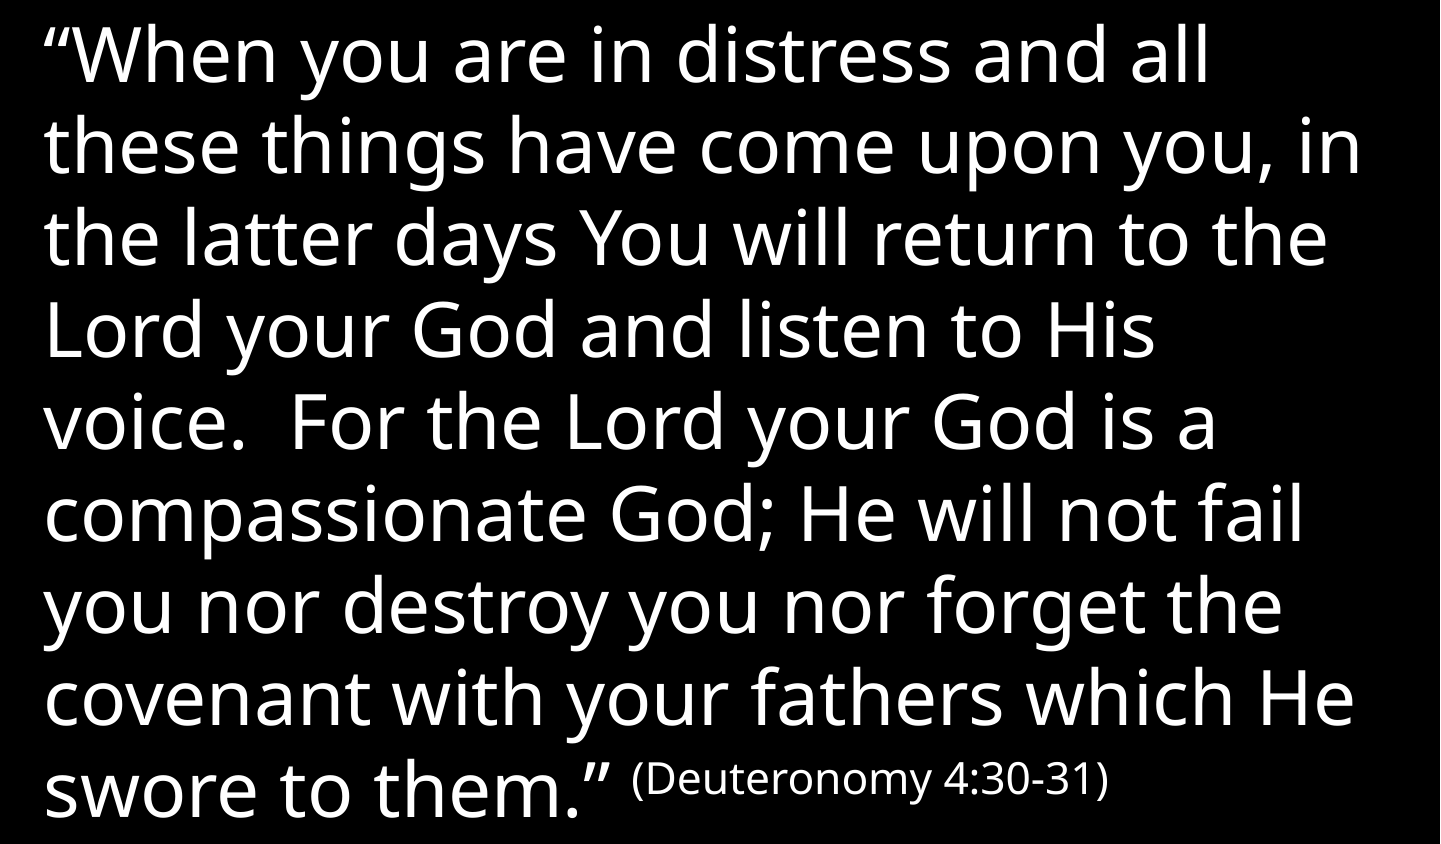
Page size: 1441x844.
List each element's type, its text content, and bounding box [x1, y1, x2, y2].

subtitle “When you are in distress and all these things have come upon you, in the latter days You will return to the Lord your God and listen to His voice. For the Lord your God is a compassionate God; He will not fail you nor destroy you nor forget the covenant with your fathers which He swore to them.” (Deuteronomy 4:30-31) [32, 0, 1408, 844]
